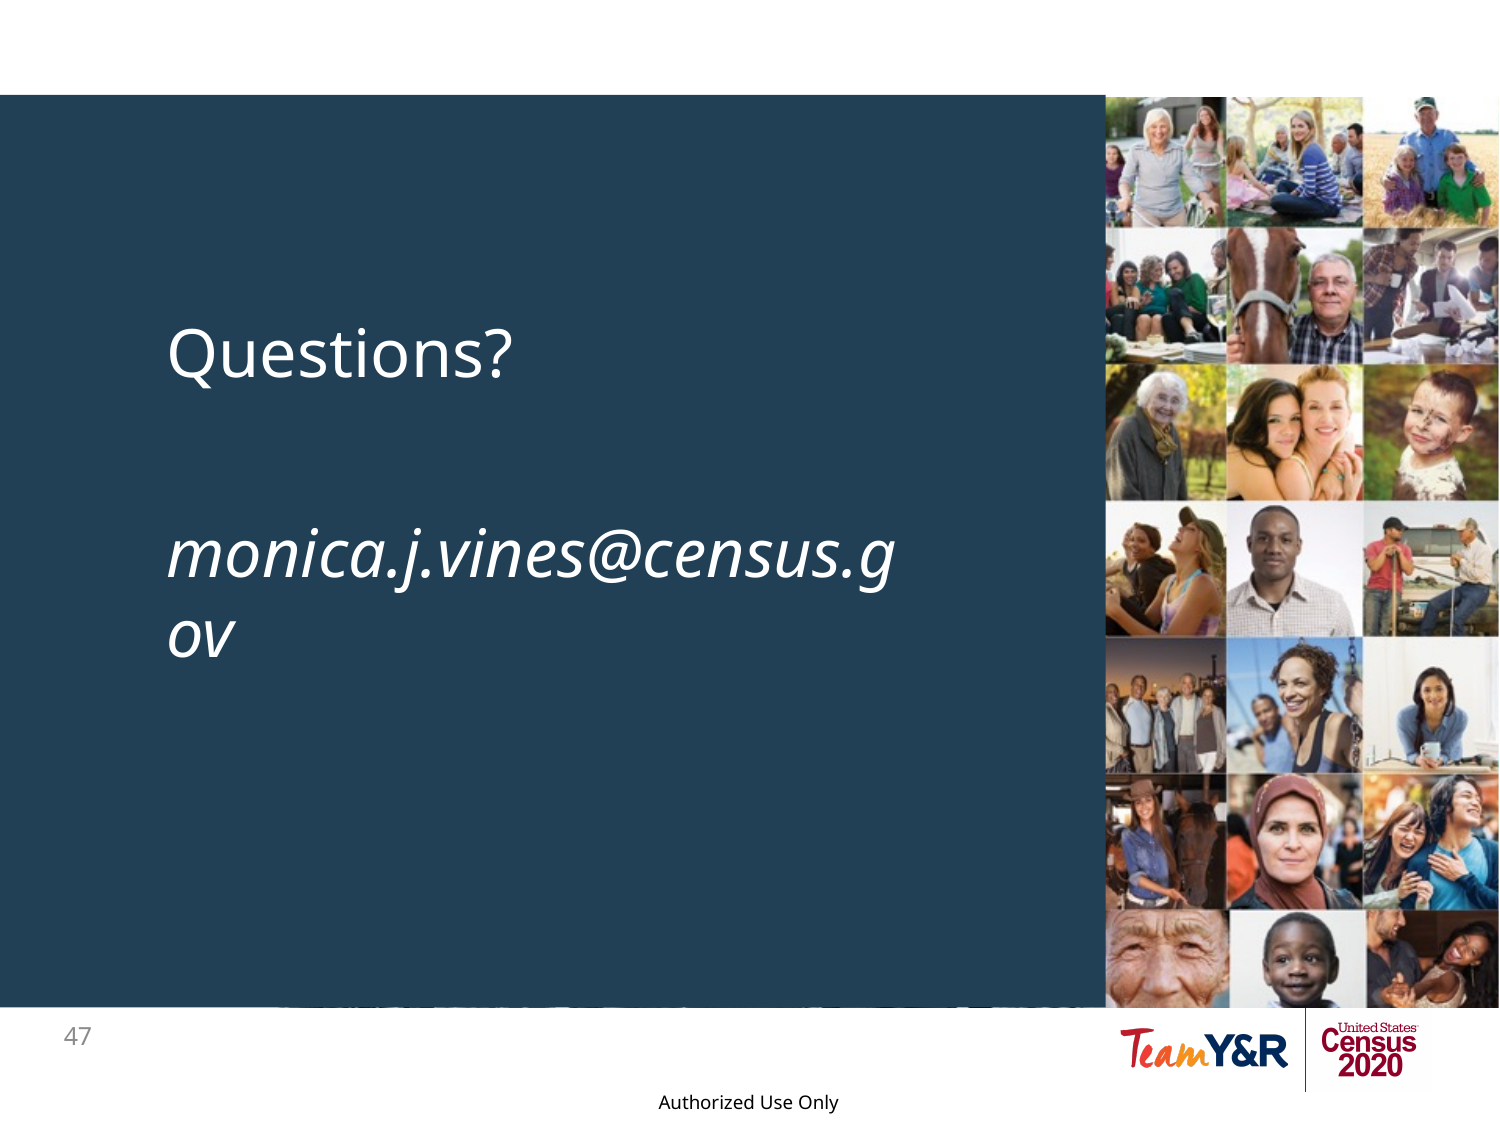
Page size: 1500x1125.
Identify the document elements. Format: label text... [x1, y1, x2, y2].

slide_number 46 [42, 1008, 108, 1068]
picture [1306, 1008, 1432, 1083]
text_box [0, 94, 1499, 1008]
text_box Authorized Use Only [19, 1083, 1478, 1121]
